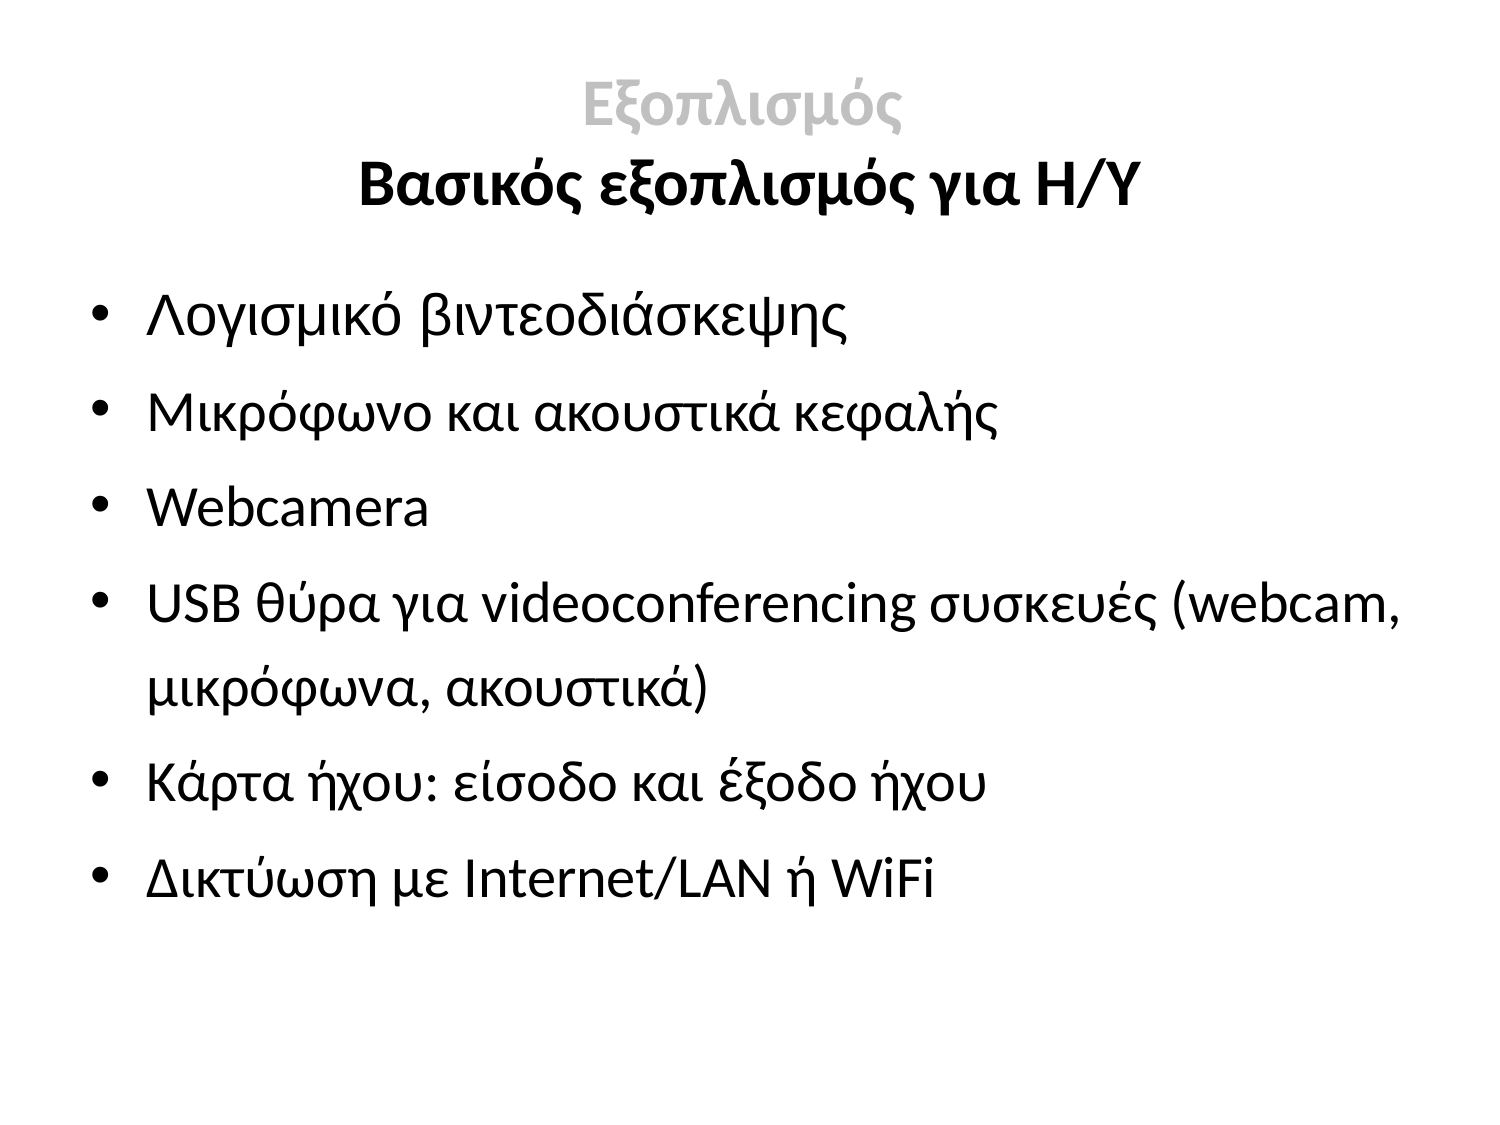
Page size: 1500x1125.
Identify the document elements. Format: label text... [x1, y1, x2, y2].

list Λογισμικό βιντεοδιάσκεψης Μικρόφωνο και ακουστικά κεφαλής Webcamera USB θύρα για videoconferencing συσκευές (webcam, μικρόφωνα, ακουστικά) Κάρτα ήχου: είσοδο και έξοδο ήχου Δικτύωση με Internet/LAN ή WiFi [74, 255, 1500, 1012]
title Εξοπλισμός Βασικός εξοπλισμός για Η/Υ [74, 44, 1426, 233]
